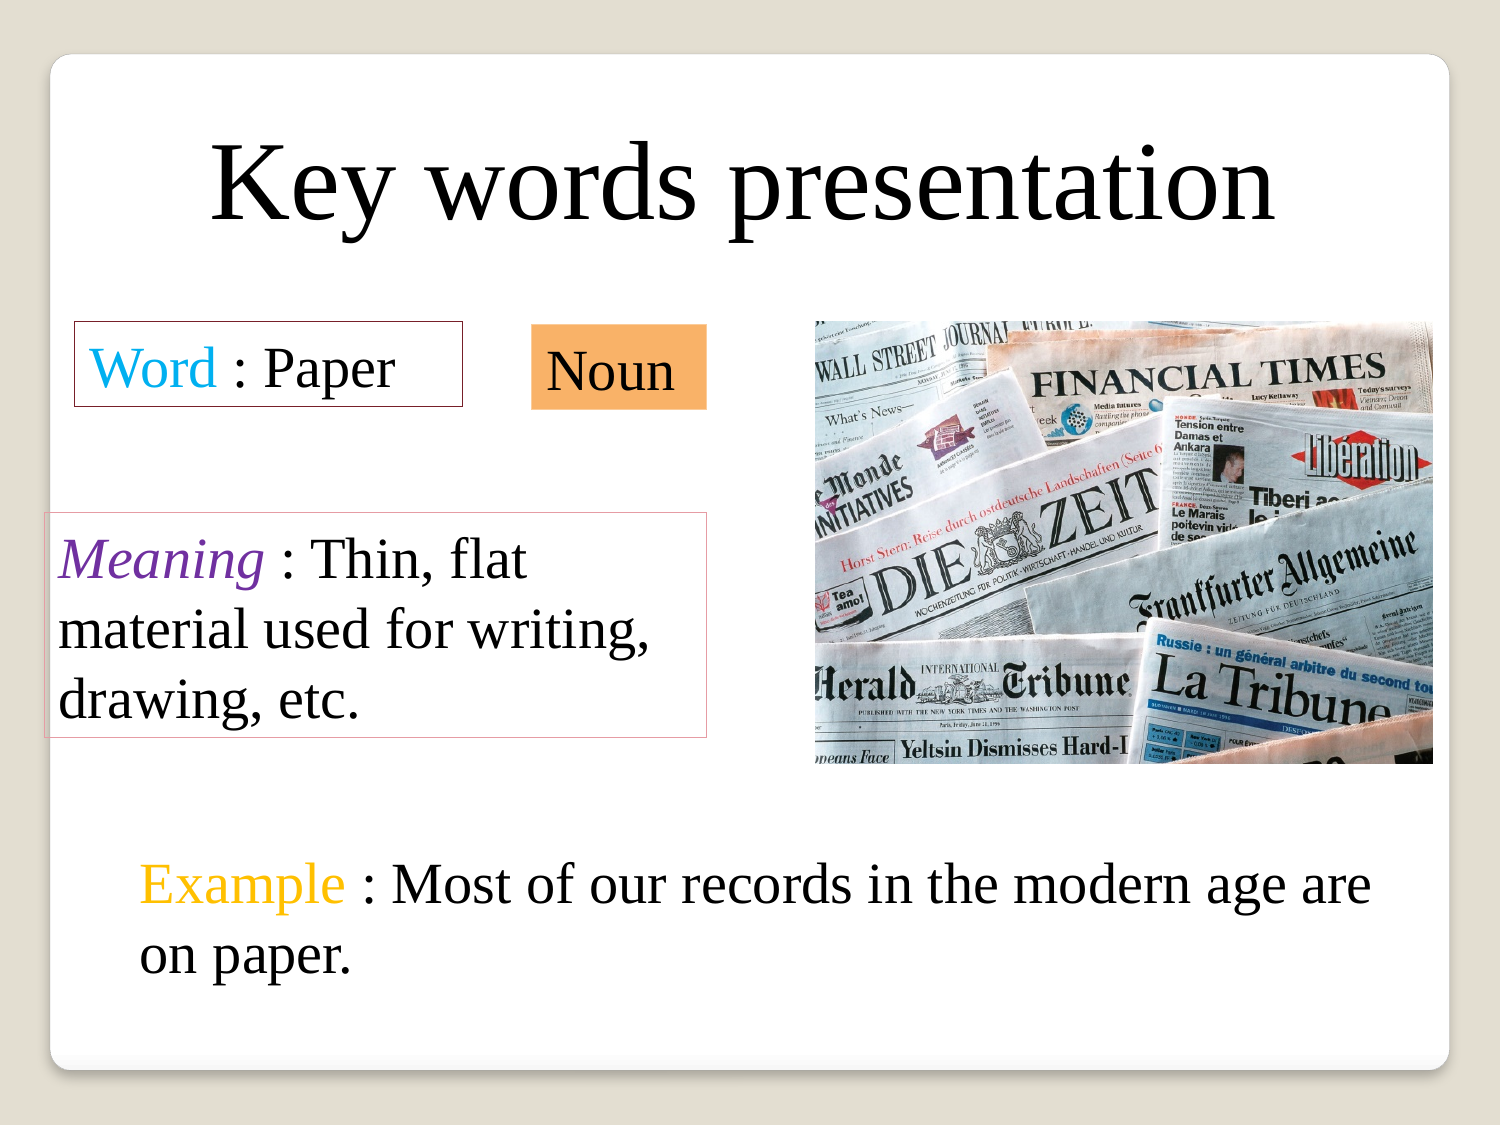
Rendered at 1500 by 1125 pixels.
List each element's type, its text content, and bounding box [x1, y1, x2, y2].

picture [815, 321, 1433, 764]
text_box Noun [531, 324, 707, 410]
text_box Key words presentation [194, 99, 1294, 250]
text_box Meaning : Thin, flat material used for writing, drawing, etc. [44, 512, 707, 738]
text_box Example : Most of our records in the modern age are on paper. [124, 837, 1413, 993]
text_box Word : Paper [74, 321, 463, 407]
